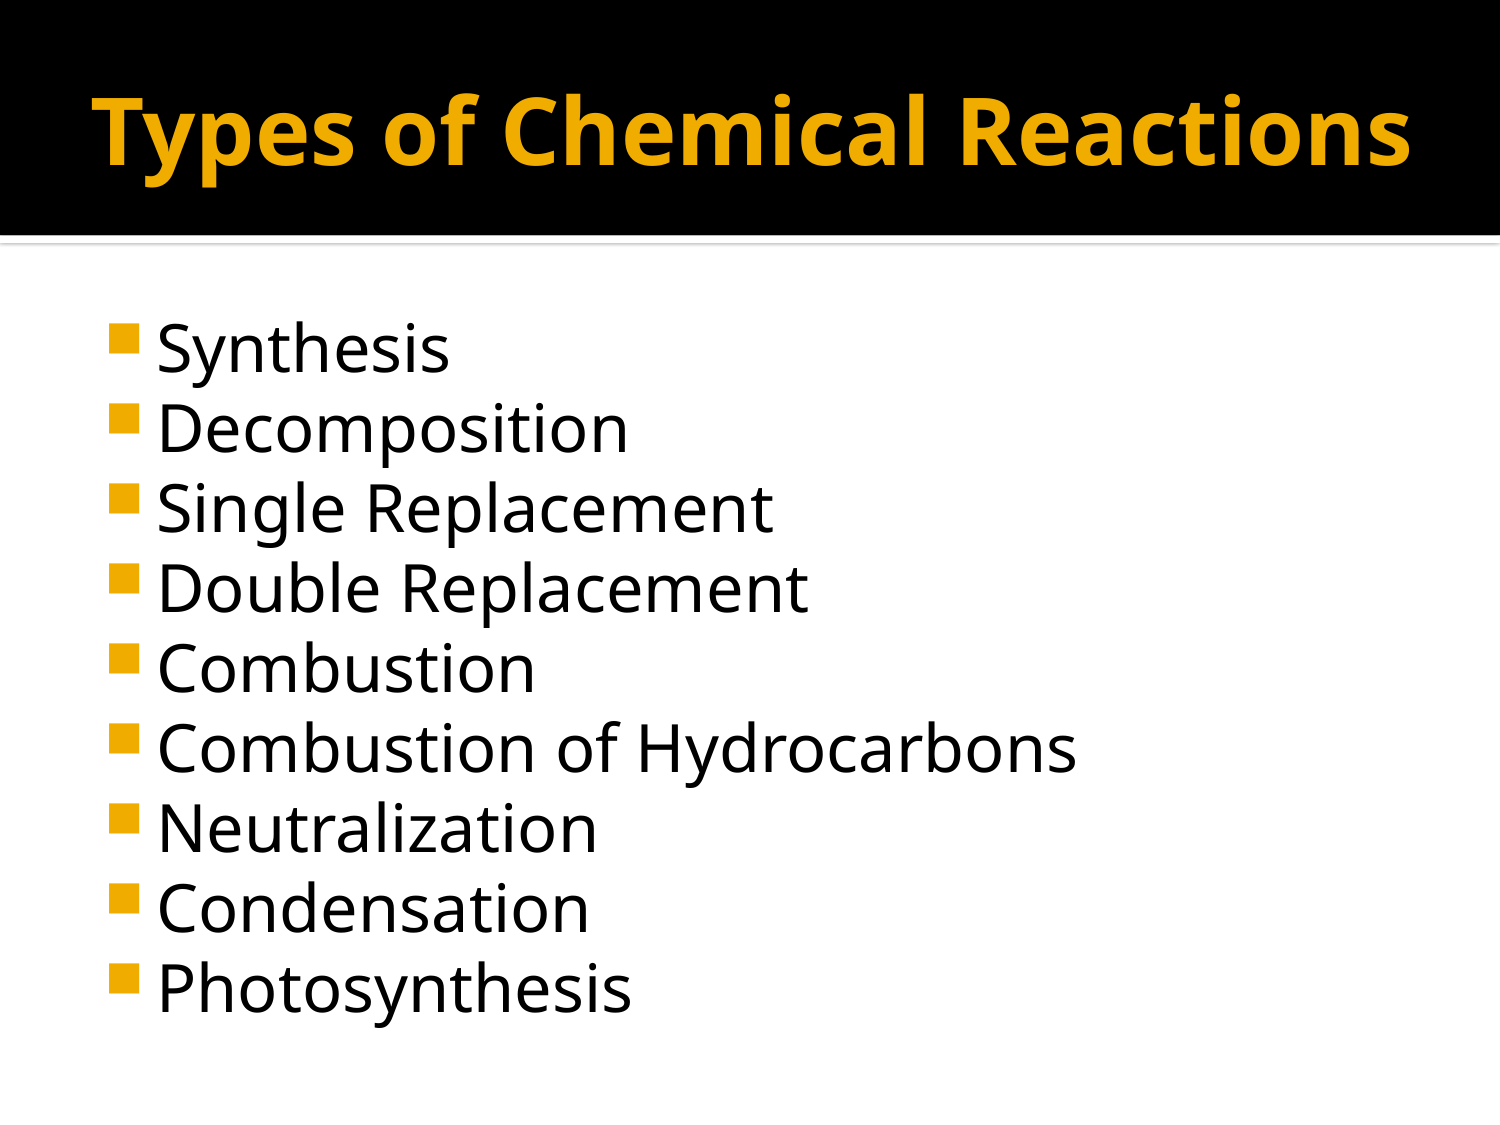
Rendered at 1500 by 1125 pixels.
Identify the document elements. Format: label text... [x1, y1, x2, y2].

title Types of Chemical Reactions [75, 25, 1425, 231]
list Synthesis Decomposition Single Replacement Double Replacement Combustion Combustion of Hydrocarbons Neutralization Condensation Photosynthesis [75, 291, 1425, 1050]
